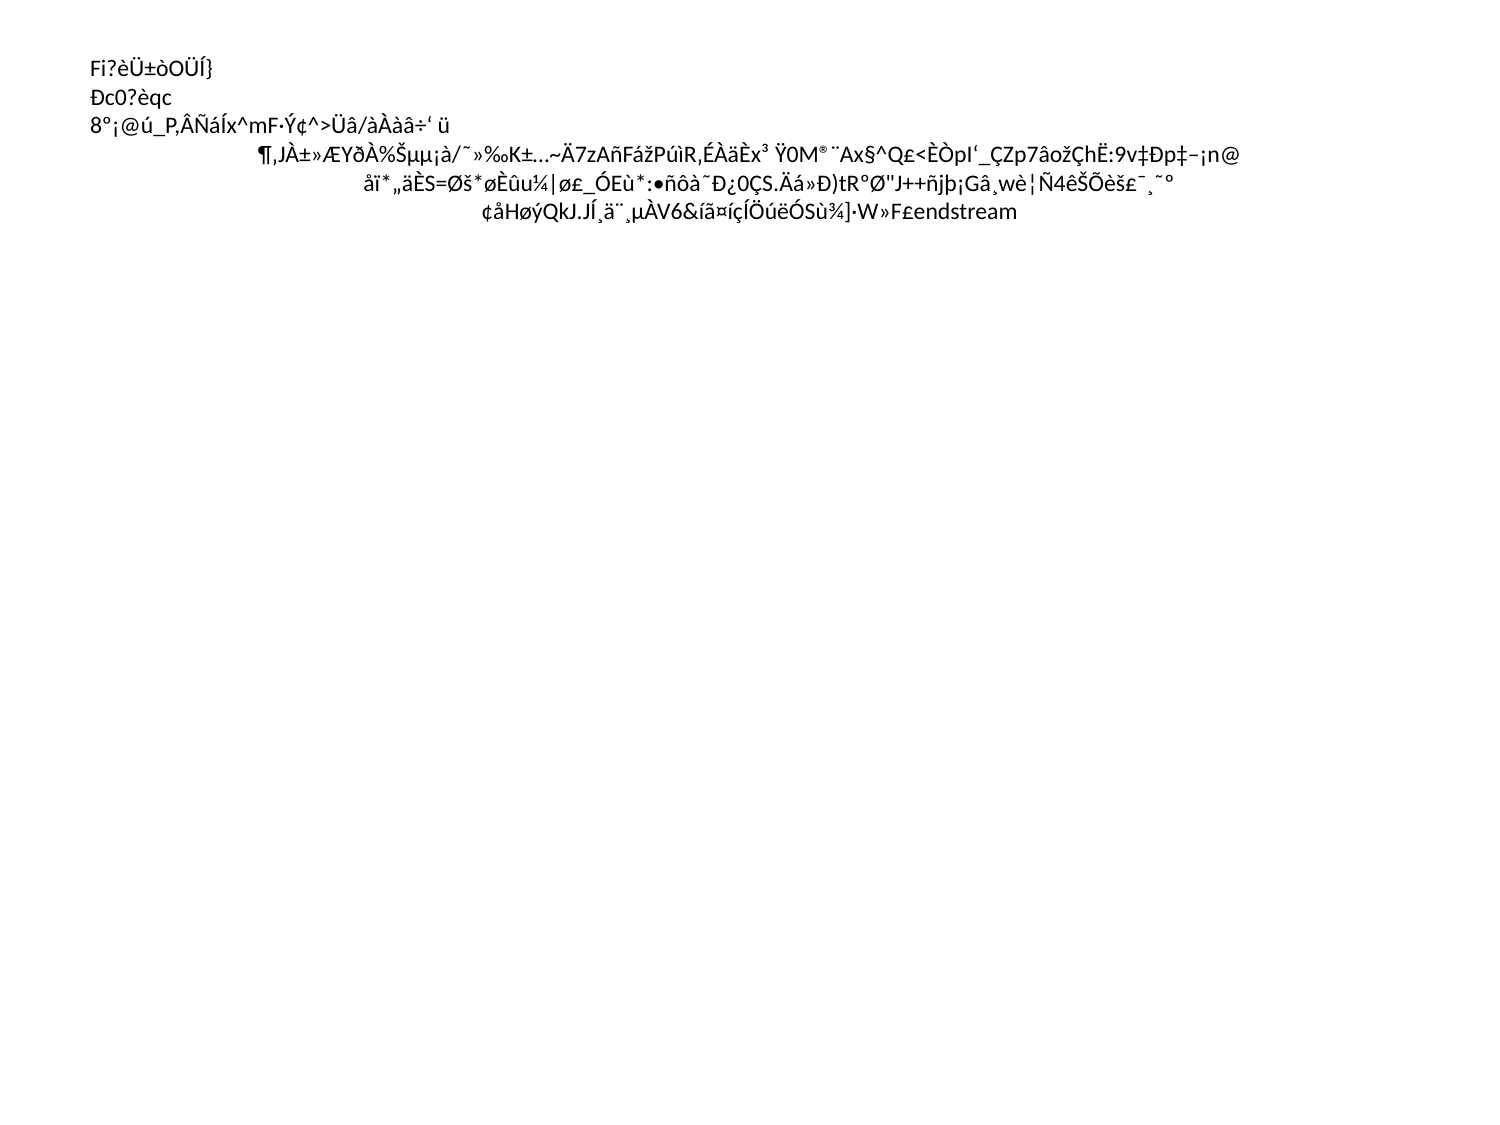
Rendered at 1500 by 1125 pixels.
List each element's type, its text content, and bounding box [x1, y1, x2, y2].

title Fi?èÜ±òOÜÍ} Ðc0?èqc 8º¡@ú_P,ÂÑáÍx^mF·Ý¢^>Üâ/àÀàâ÷‘ ü ¶‚JÀ±»ÆYðÀ%Šµµ¡à/˜»‰K±…~Ä7zAñFážPúìR‚ÉÀäÈx³ Ÿ0M®¨Ax§^Q£<ÈÒpI‘_ÇZp7âožÇhË:9v‡Ðp‡–¡n@ åï*„äÈS=Øš*øÈûu¼|ø£_ÓEù*:•ñôà˜Ð¿0ÇS.Äá»Ð)tRºØ"J++ñjþ¡Gâ¸wè¦Ñ4êŠÕèš£¯¸˜º¢åHøýQkJ.JÍ¸ä¨¸µÀV6&íã¤íçÍÖúëÓSù¾]·W»F£endstream [75, 45, 1425, 233]
